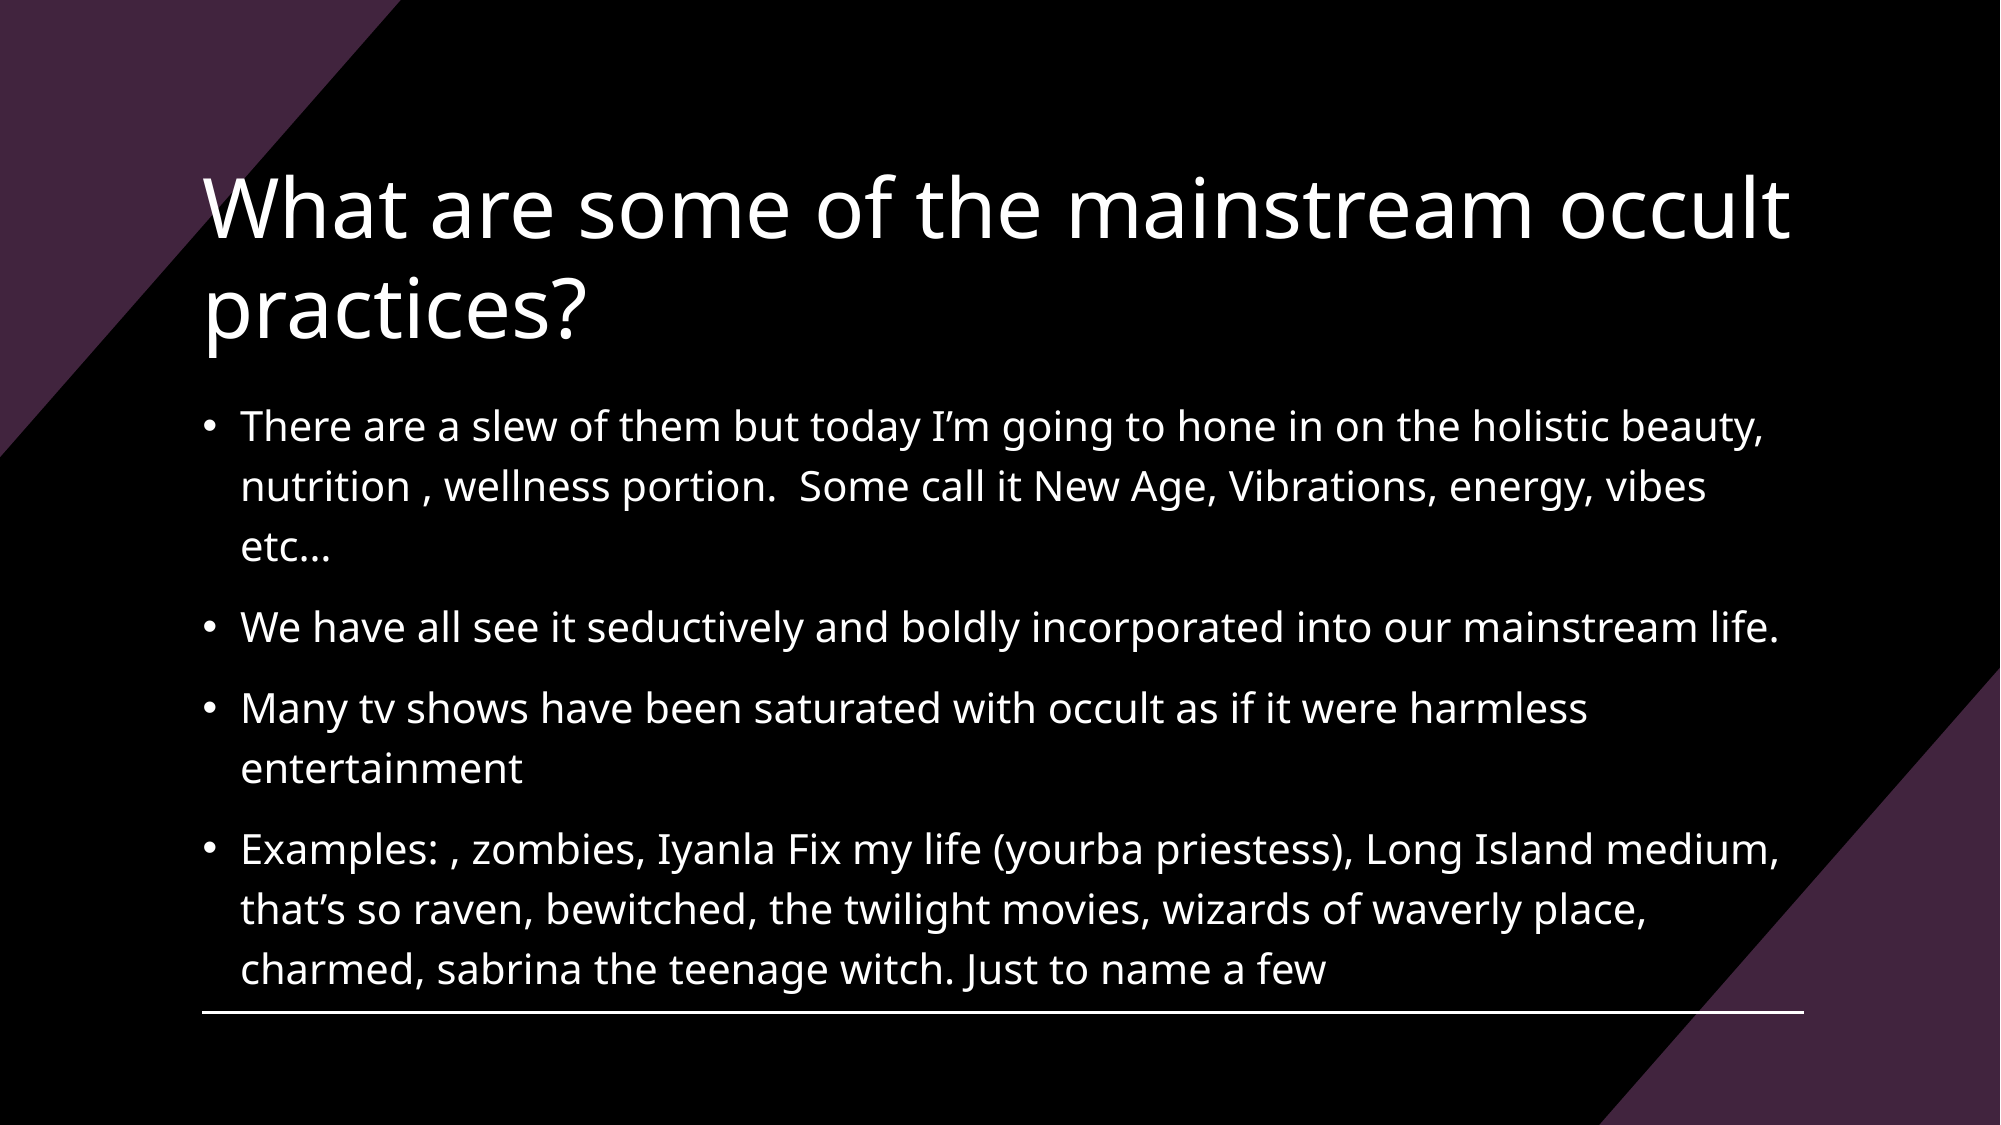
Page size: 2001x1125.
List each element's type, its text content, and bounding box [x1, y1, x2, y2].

list There are a slew of them but today I’m going to hone in on the holistic beauty, nutrition , wellness portion. Some call it New Age, Vibrations, energy, vibes etc… We have all see it seductively and boldly incorporated into our mainstream life. Many tv shows have been saturated with occult as if it were harmless entertainment Examples: , zombies, Iyanla Fix my life (yourba priestess), Long Island medium, that’s so raven, bewitched, the twilight movies, wizards of waverly place, charmed, sabrina the teenage witch. Just to name a few [187, 382, 1813, 968]
title What are some of the mainstream occult practices? [187, 143, 1813, 367]
